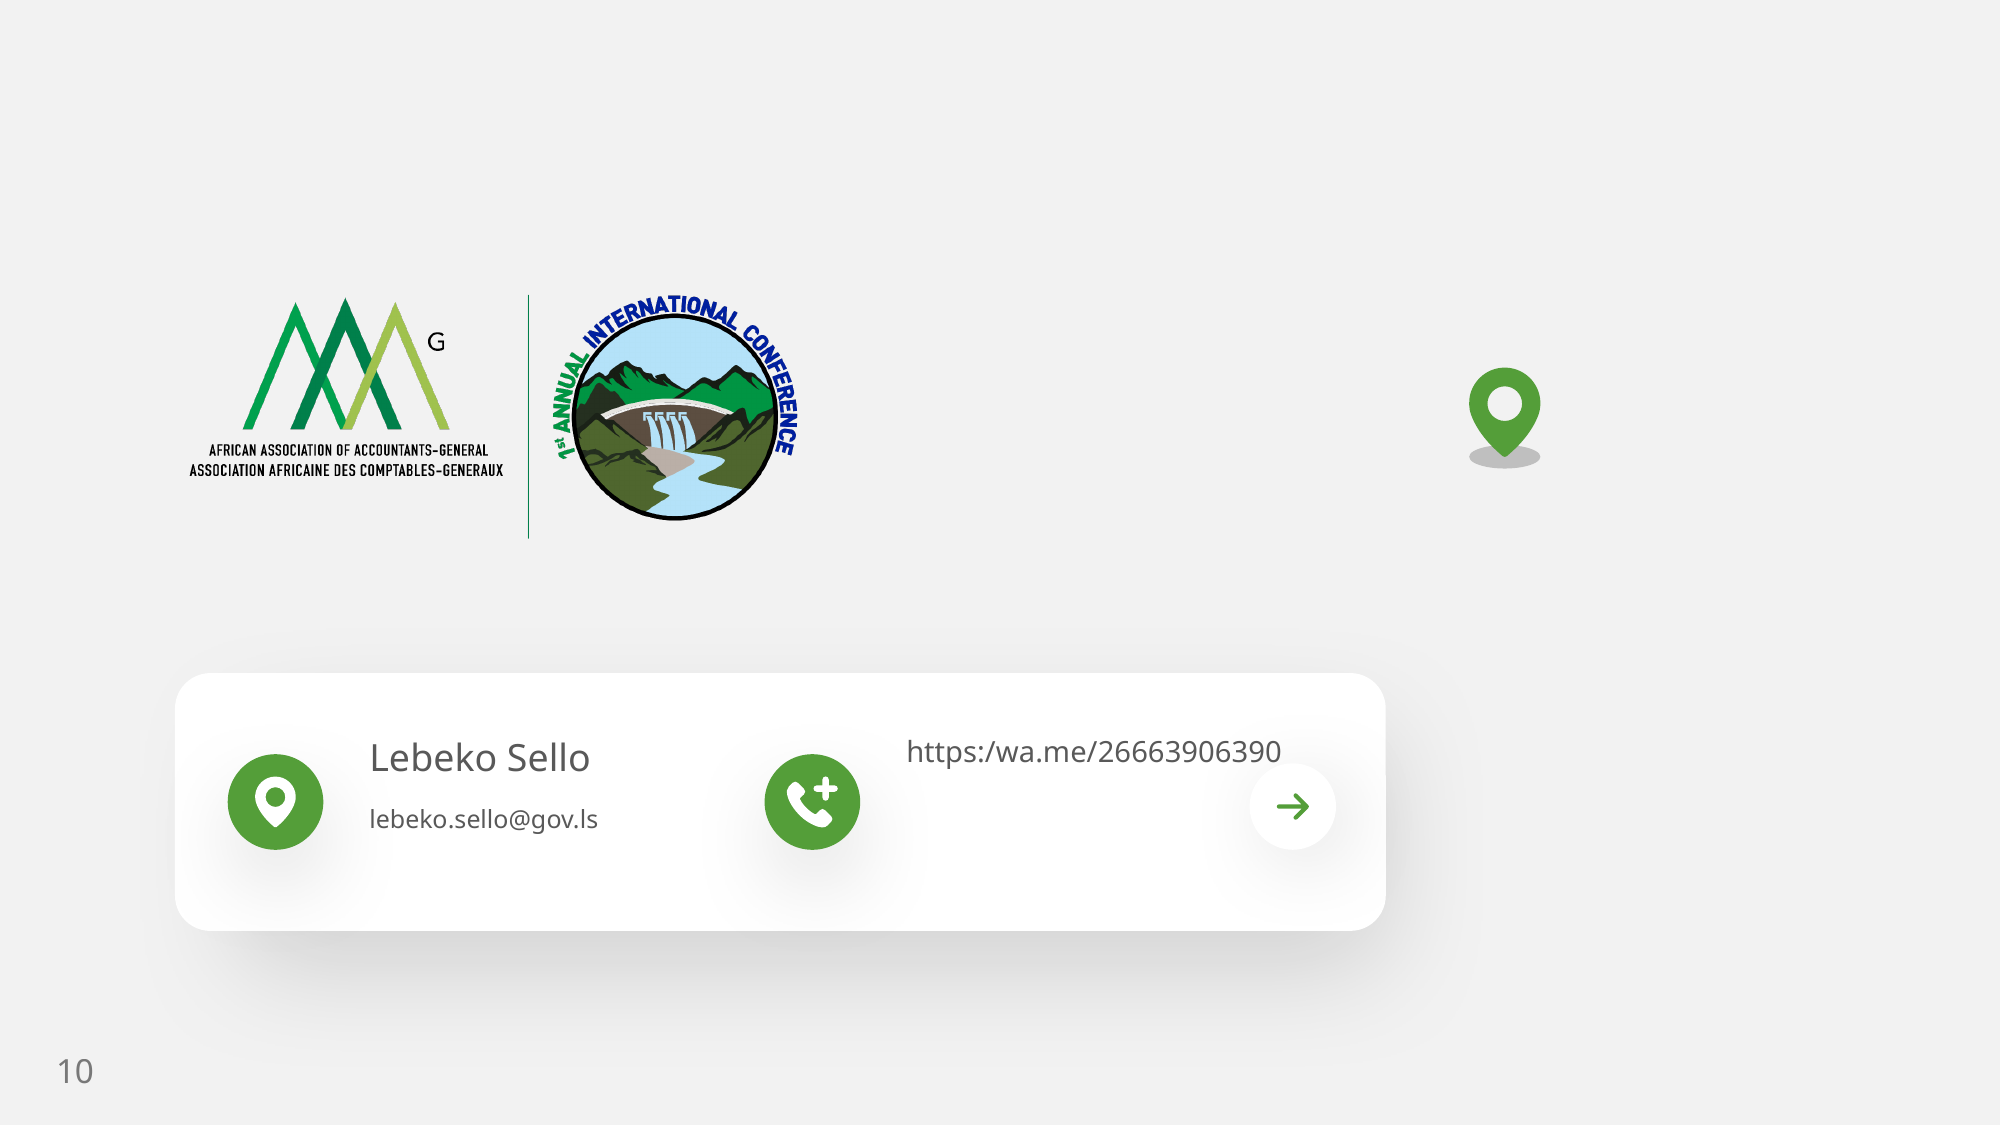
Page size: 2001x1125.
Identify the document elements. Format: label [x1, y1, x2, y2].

text_box [891, 726, 1355, 838]
text_box [1469, 367, 1541, 469]
text_box [354, 726, 767, 838]
picture [878, 137, 1825, 988]
picture [158, 225, 838, 608]
text_box [1249, 763, 1337, 850]
text_box [173, 672, 878, 932]
text_box [227, 754, 324, 850]
text_box [764, 754, 861, 850]
